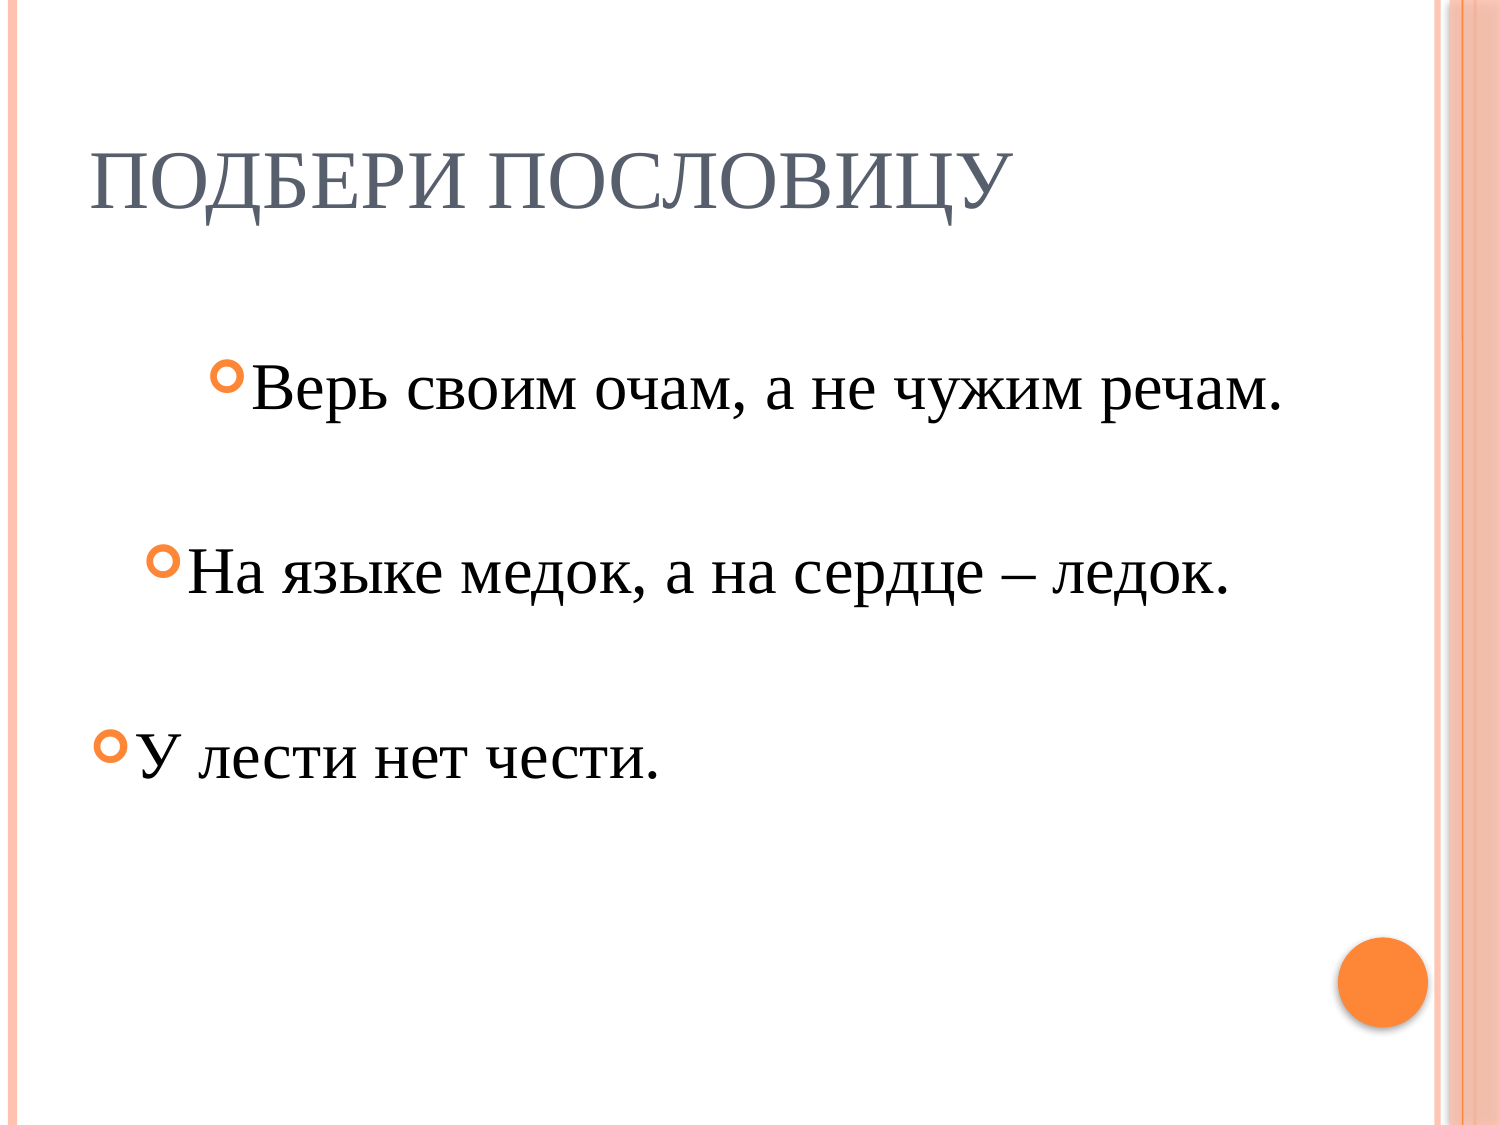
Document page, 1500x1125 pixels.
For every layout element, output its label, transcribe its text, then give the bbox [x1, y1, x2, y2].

list Верь своим очам, а не чужим речам. На языке медок, а на сердце – ледок. У лести нет чести. [75, 262, 1300, 1062]
title Подбери пословицу [75, 45, 1300, 233]
